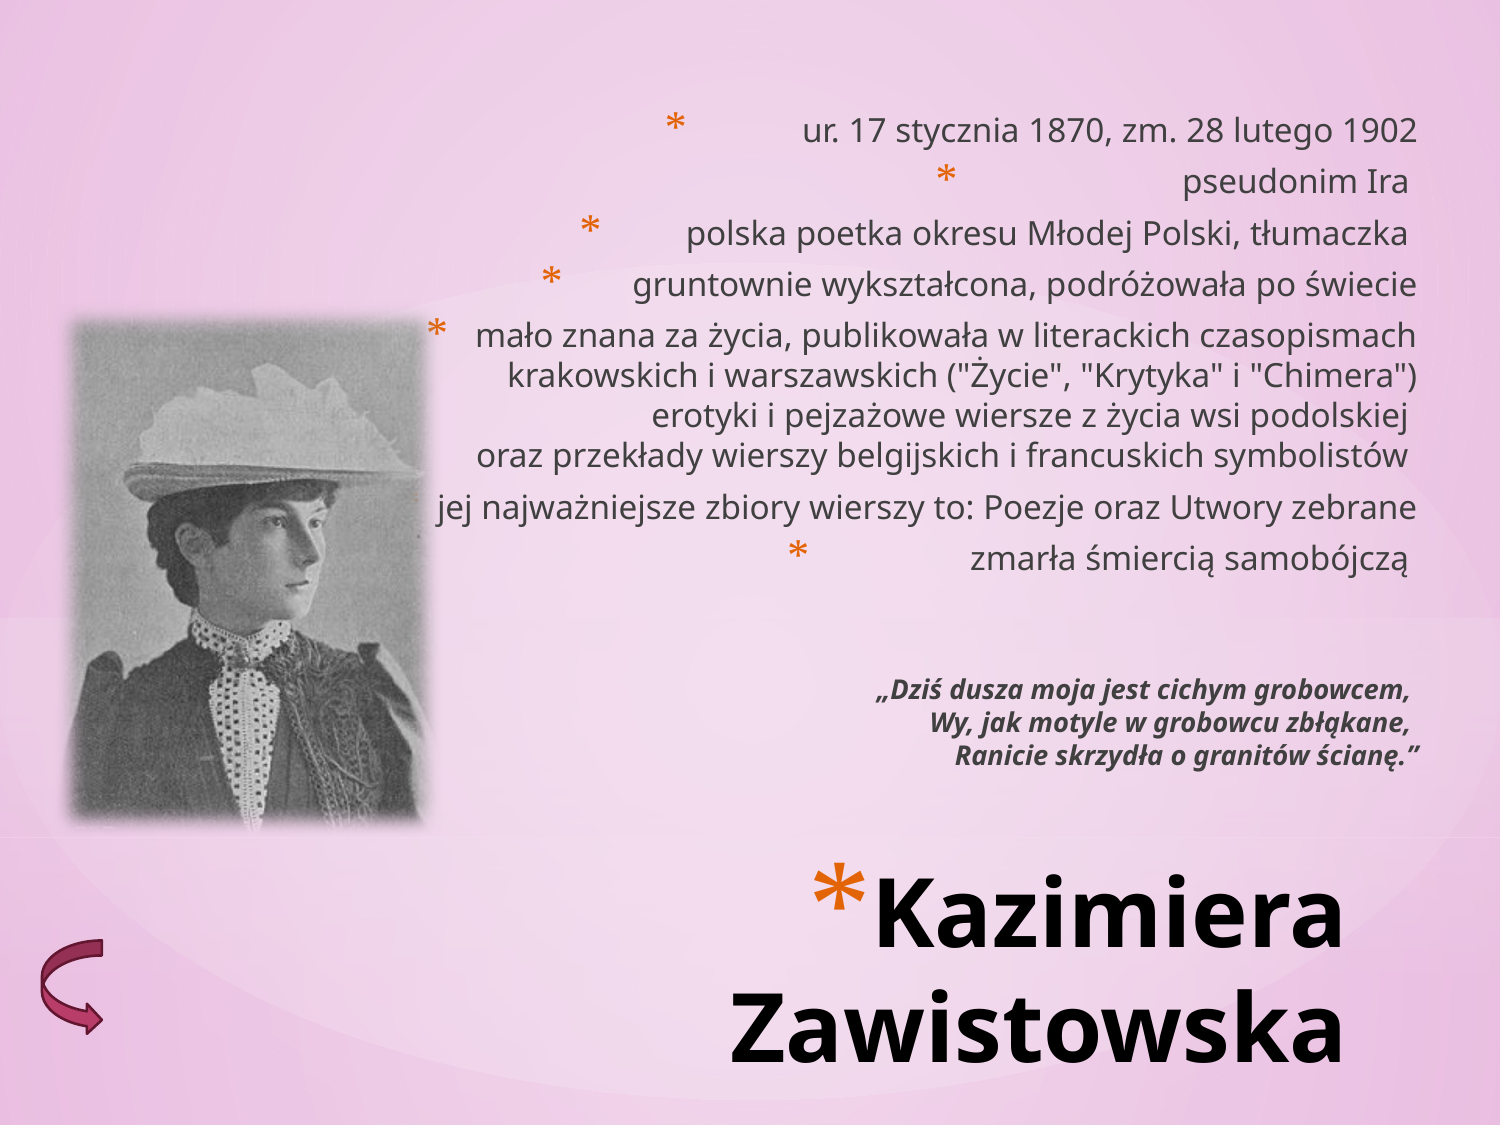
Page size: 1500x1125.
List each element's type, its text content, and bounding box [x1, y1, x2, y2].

picture [52, 302, 444, 838]
list ur. 17 stycznia 1870, zm. 28 lutego 1902 pseudonim Ira polska poetka okresu Młodej Polski, tłumaczka gruntownie wykształcona, podróżowała po świecie mało znana za życia, publikowała w literackich czasopismach krakowskich i warszawskich ("Życie", "Krytyka" i "Chimera") erotyki i pejzażowe wiersze z życia wsi podolskiej oraz przekłady wierszy belgijskich i francuskich symbolistów jej najważniejsze zbiory wierszy to: Poezje oraz Utwory zebrane zmarła śmiercią samobójczą „Dziś dusza moja jest cichym grobowcem, Wy, jak motyle w grobowcu zbłąkane, Ranicie skrzydła o granitów ścianę.” [383, 101, 1434, 787]
text_box [40, 939, 104, 1035]
title Kazimiera Zawistowska [183, 844, 1363, 1032]
